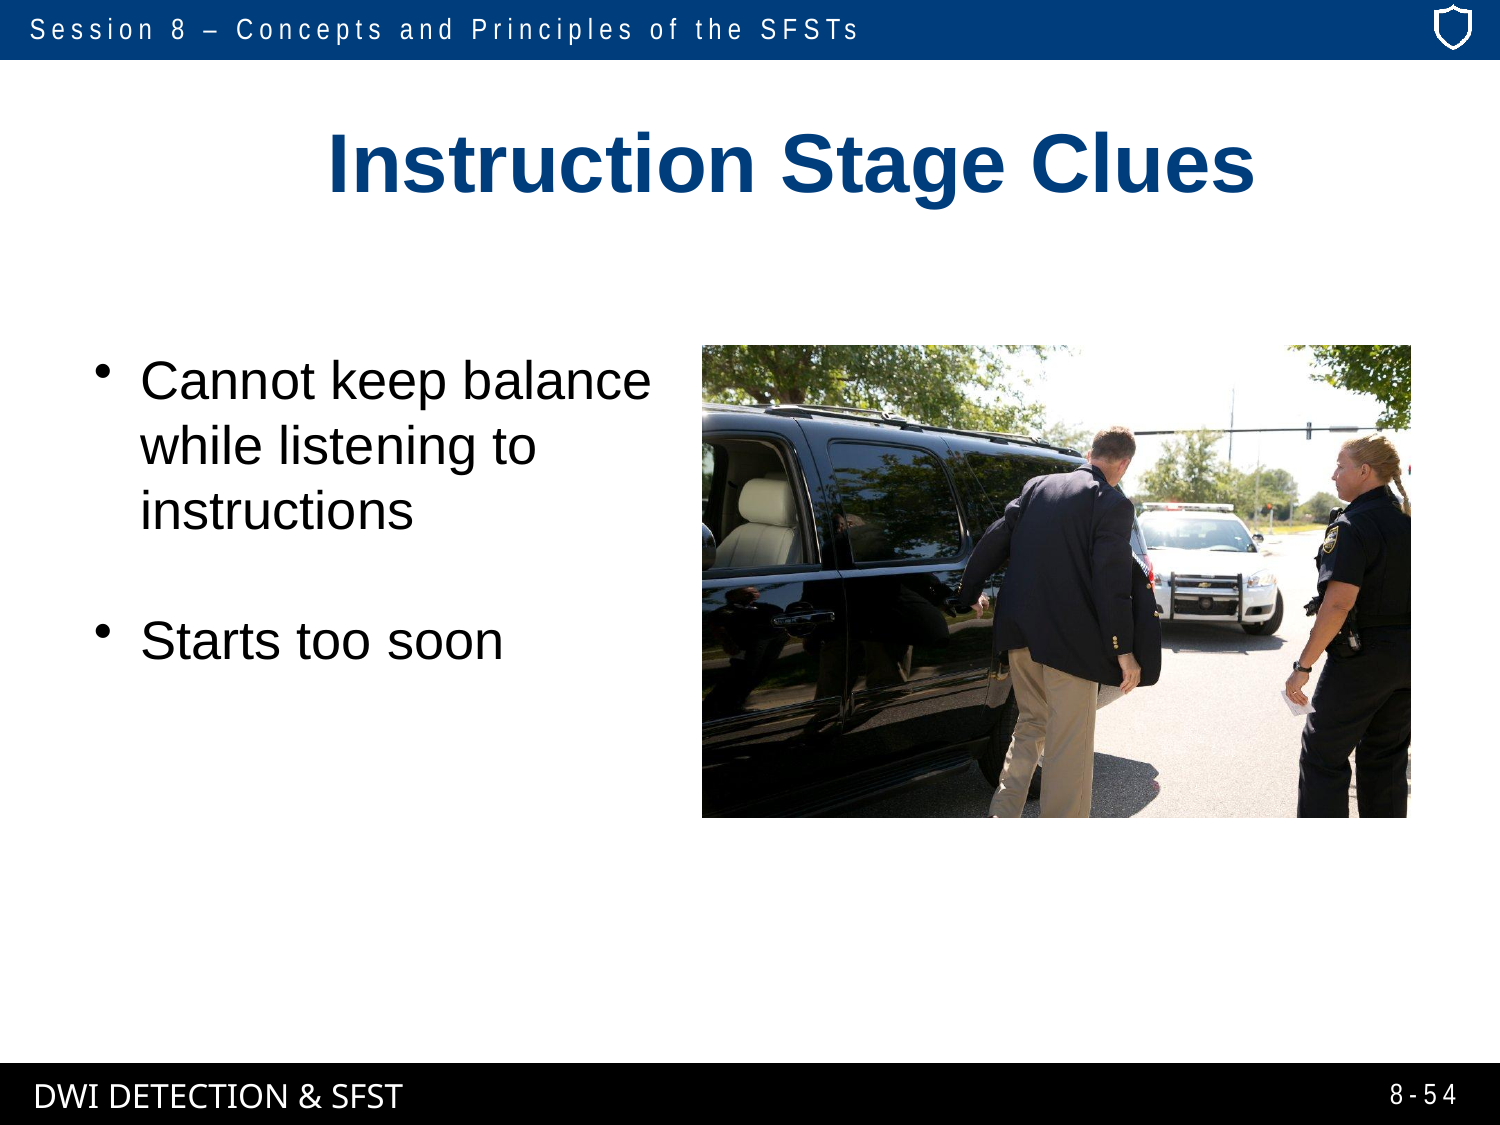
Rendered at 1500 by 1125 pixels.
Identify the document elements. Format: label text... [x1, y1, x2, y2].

picture [1434, 4, 1472, 50]
picture [702, 344, 1411, 818]
list Cannot keep balance while listening to instructions Starts too soon [93, 345, 670, 780]
title Instruction Stage Clues [132, 111, 1453, 207]
slide_number 8-54 [1121, 1063, 1472, 1123]
